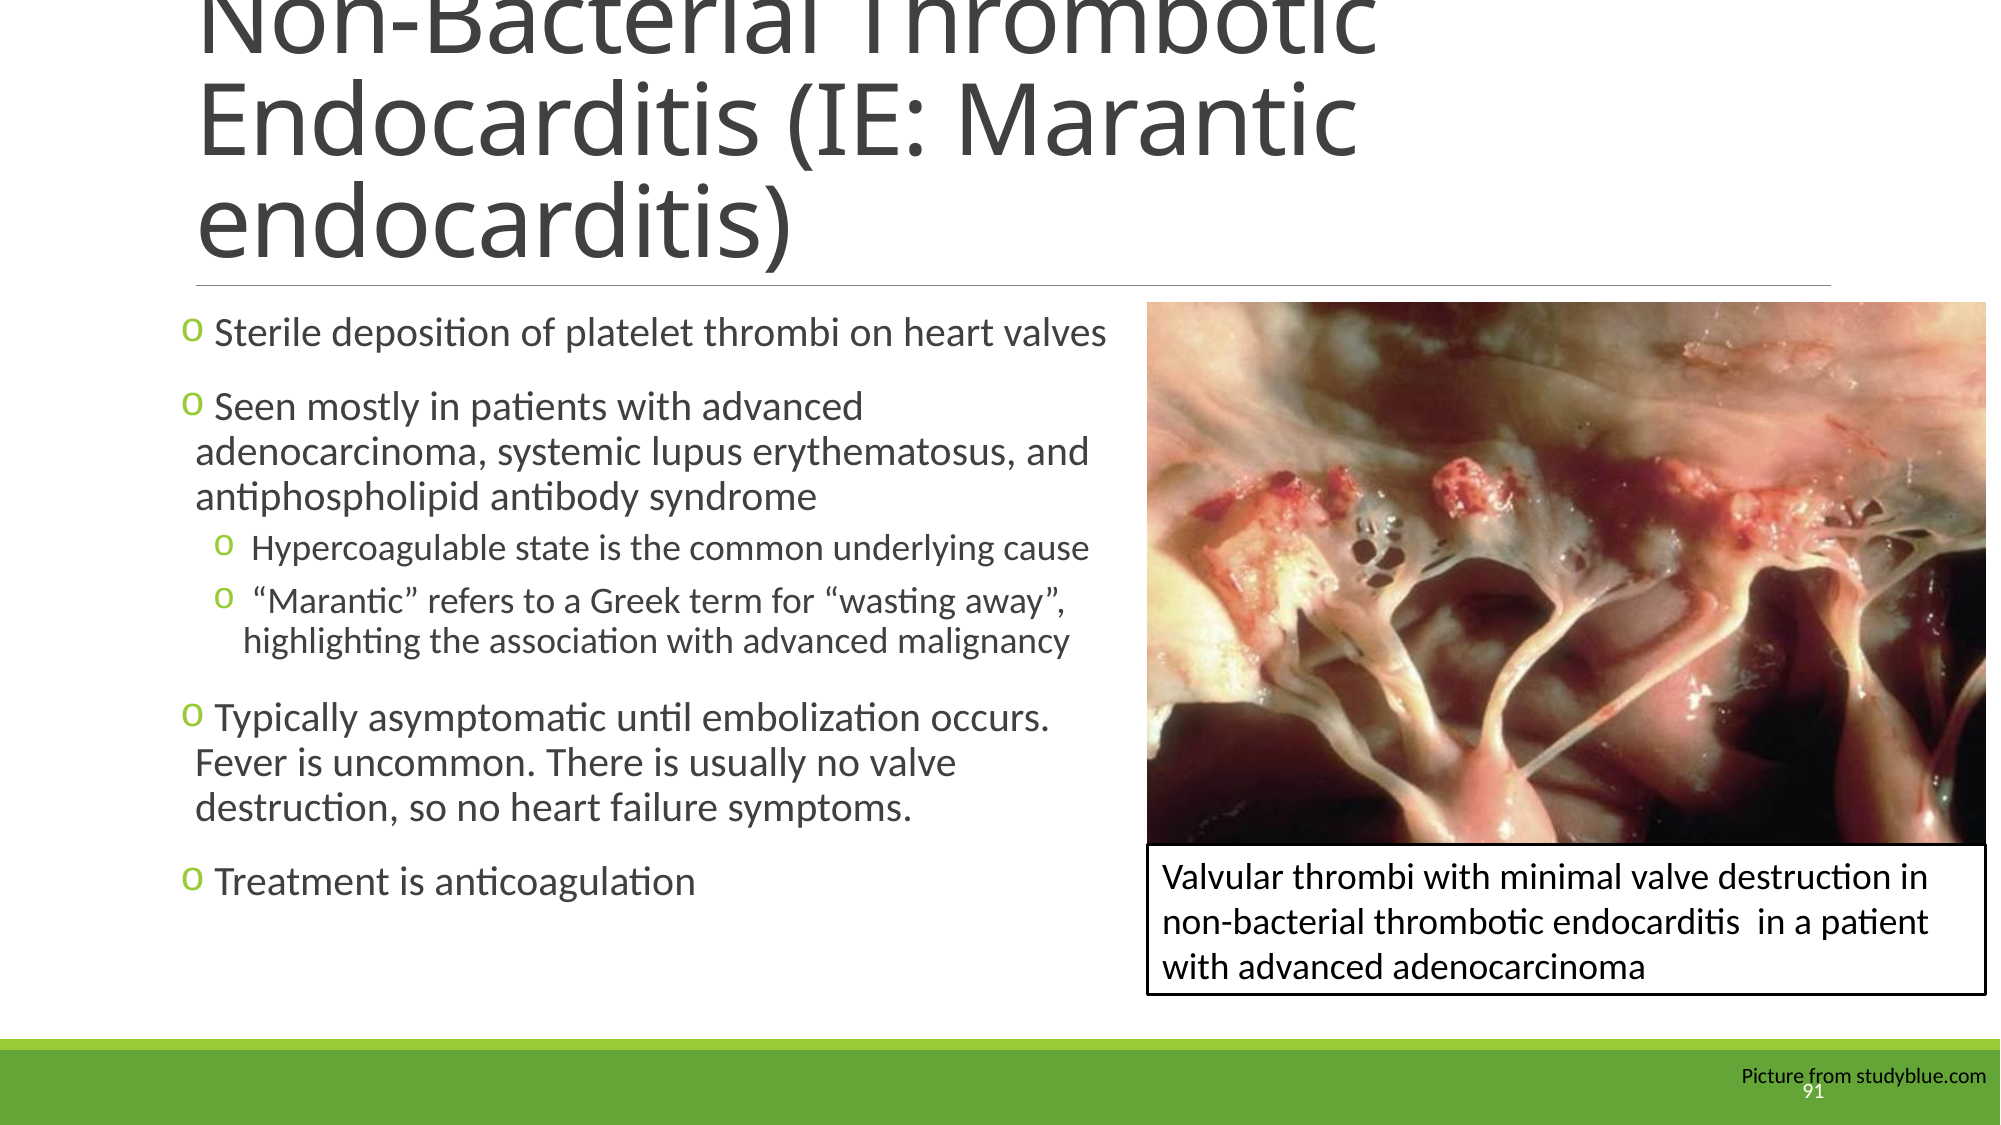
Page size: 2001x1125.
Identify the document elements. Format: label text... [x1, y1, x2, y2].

picture [1146, 302, 1987, 846]
text_box Valvular thrombi with minimal valve destruction in non-bacterial thrombotic endocarditis in a patient with advanced adenocarcinoma [1147, 851, 1986, 995]
text_box Picture from studyblue.com [1727, 1054, 2000, 1096]
title Non-Bacterial Thrombotic Endocarditis (IE: Marantic endocarditis) [180, 47, 1830, 285]
slide_number 91 [1624, 1059, 1840, 1120]
list Sterile deposition of platelet thrombi on heart valves Seen mostly in patients with advanced adenocarcinoma, systemic lupus erythematosus, and antiphospholipid antibody syndrome Hypercoagulable state is the common underlying cause “Marantic” refers to a Greek term for “wasting away”, highlighting the association with advanced malignancy Typically asymptomatic until embolization occurs. Fever is uncommon. There is usually no valve destruction, so no heart failure symptoms. Treatment is anticoagulation [180, 302, 1147, 963]
